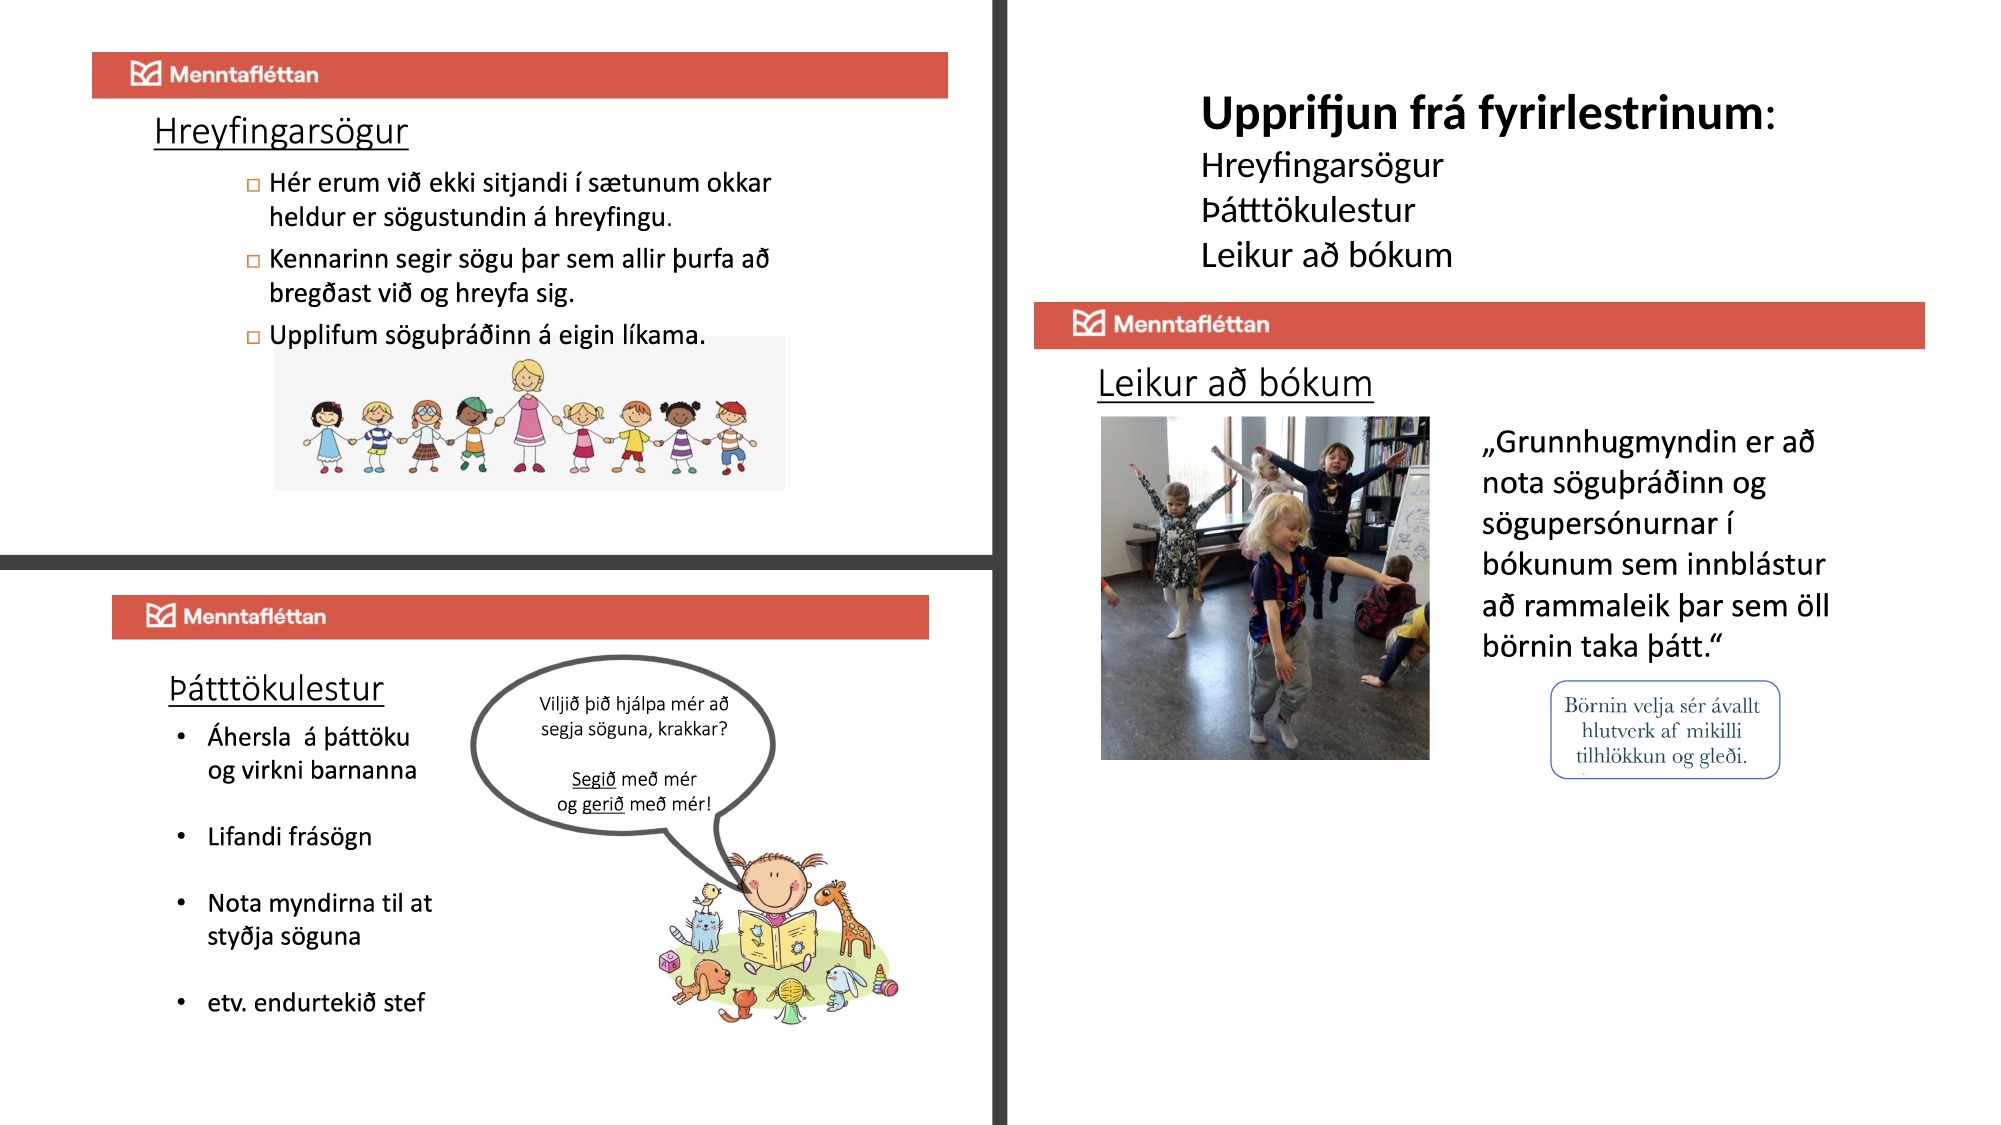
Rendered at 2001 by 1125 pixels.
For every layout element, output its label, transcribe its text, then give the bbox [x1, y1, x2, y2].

text_box [0, 554, 1006, 571]
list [112, 595, 929, 1049]
picture [92, 52, 948, 530]
picture [1034, 302, 1925, 799]
text_box Upprifjun frá fyrirlestrinum: Hreyfingarsögur Þátttökulestur Leikur að bókum [1186, 72, 2000, 283]
text_box [991, 0, 1008, 1125]
